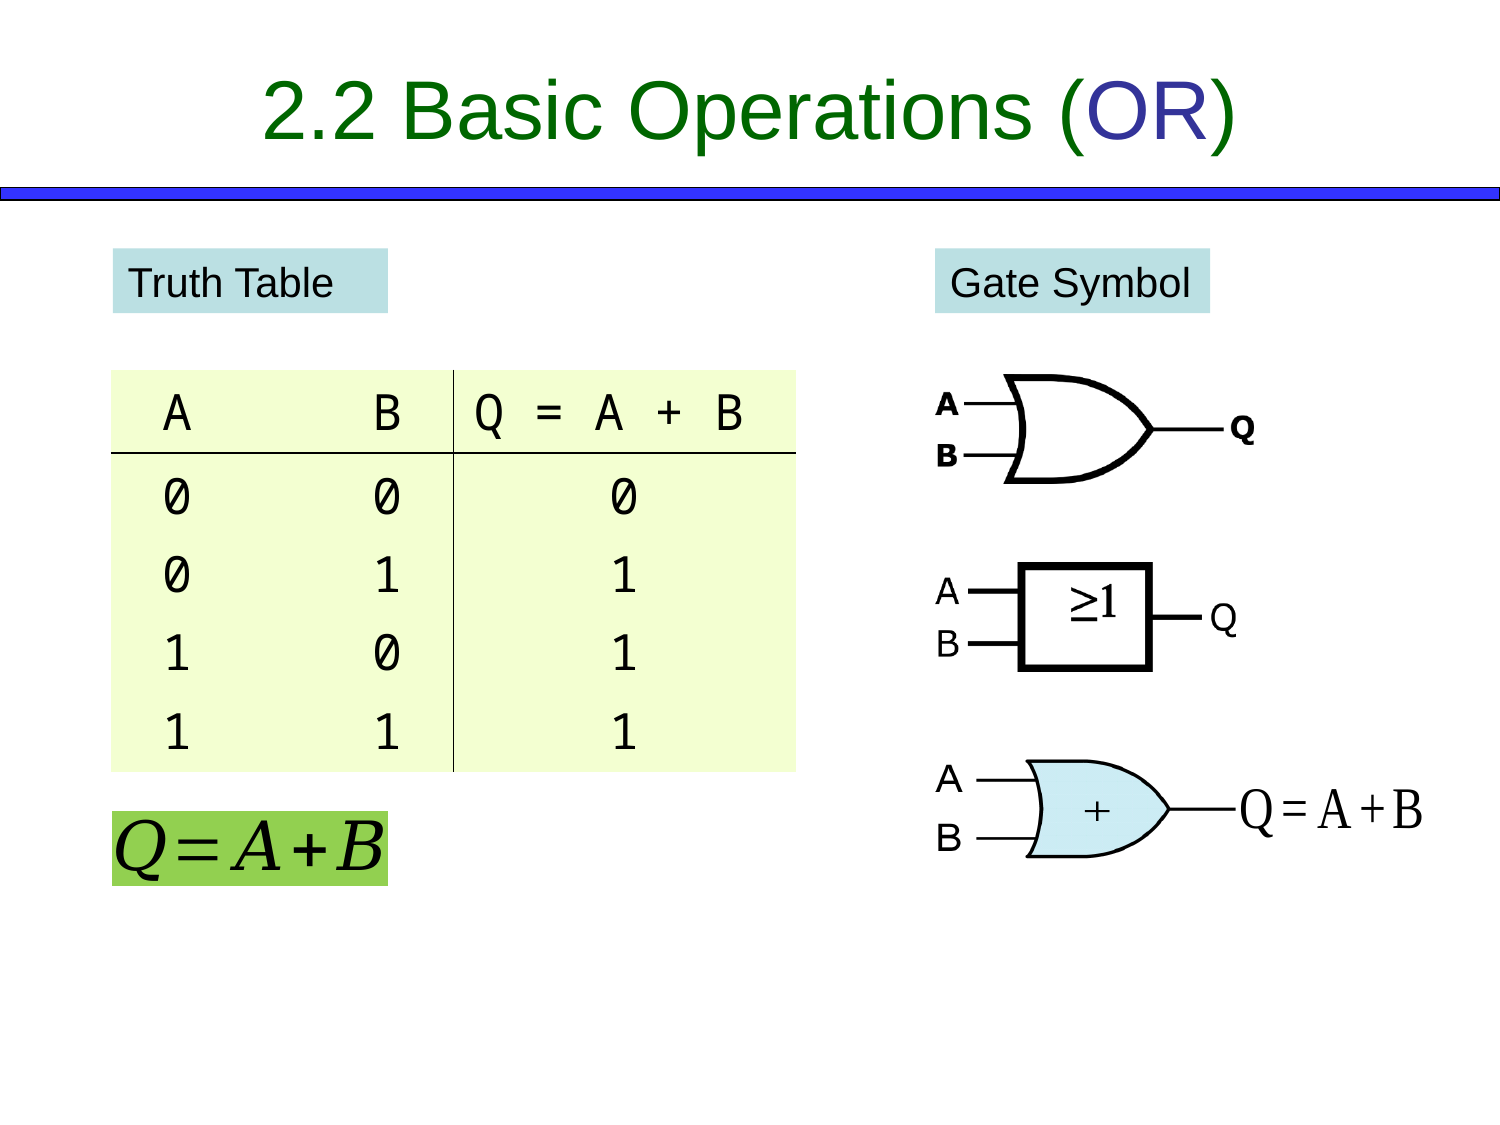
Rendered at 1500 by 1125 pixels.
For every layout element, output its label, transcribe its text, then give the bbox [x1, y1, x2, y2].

table_cell 0 0 0 1 1 0 1 1 [111, 454, 453, 772]
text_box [934, 753, 1425, 863]
table_header A B [111, 370, 453, 452]
text_box 2.2 Basic Operations (OR) [74, 12, 1425, 200]
table_cell 0 1 1 1 [454, 454, 796, 772]
picture [934, 562, 1236, 672]
text_box Truth Table [112, 248, 388, 314]
text_box Gate Symbol [935, 248, 1211, 314]
picture [934, 374, 1254, 484]
table_header Q = A + B [454, 370, 796, 452]
